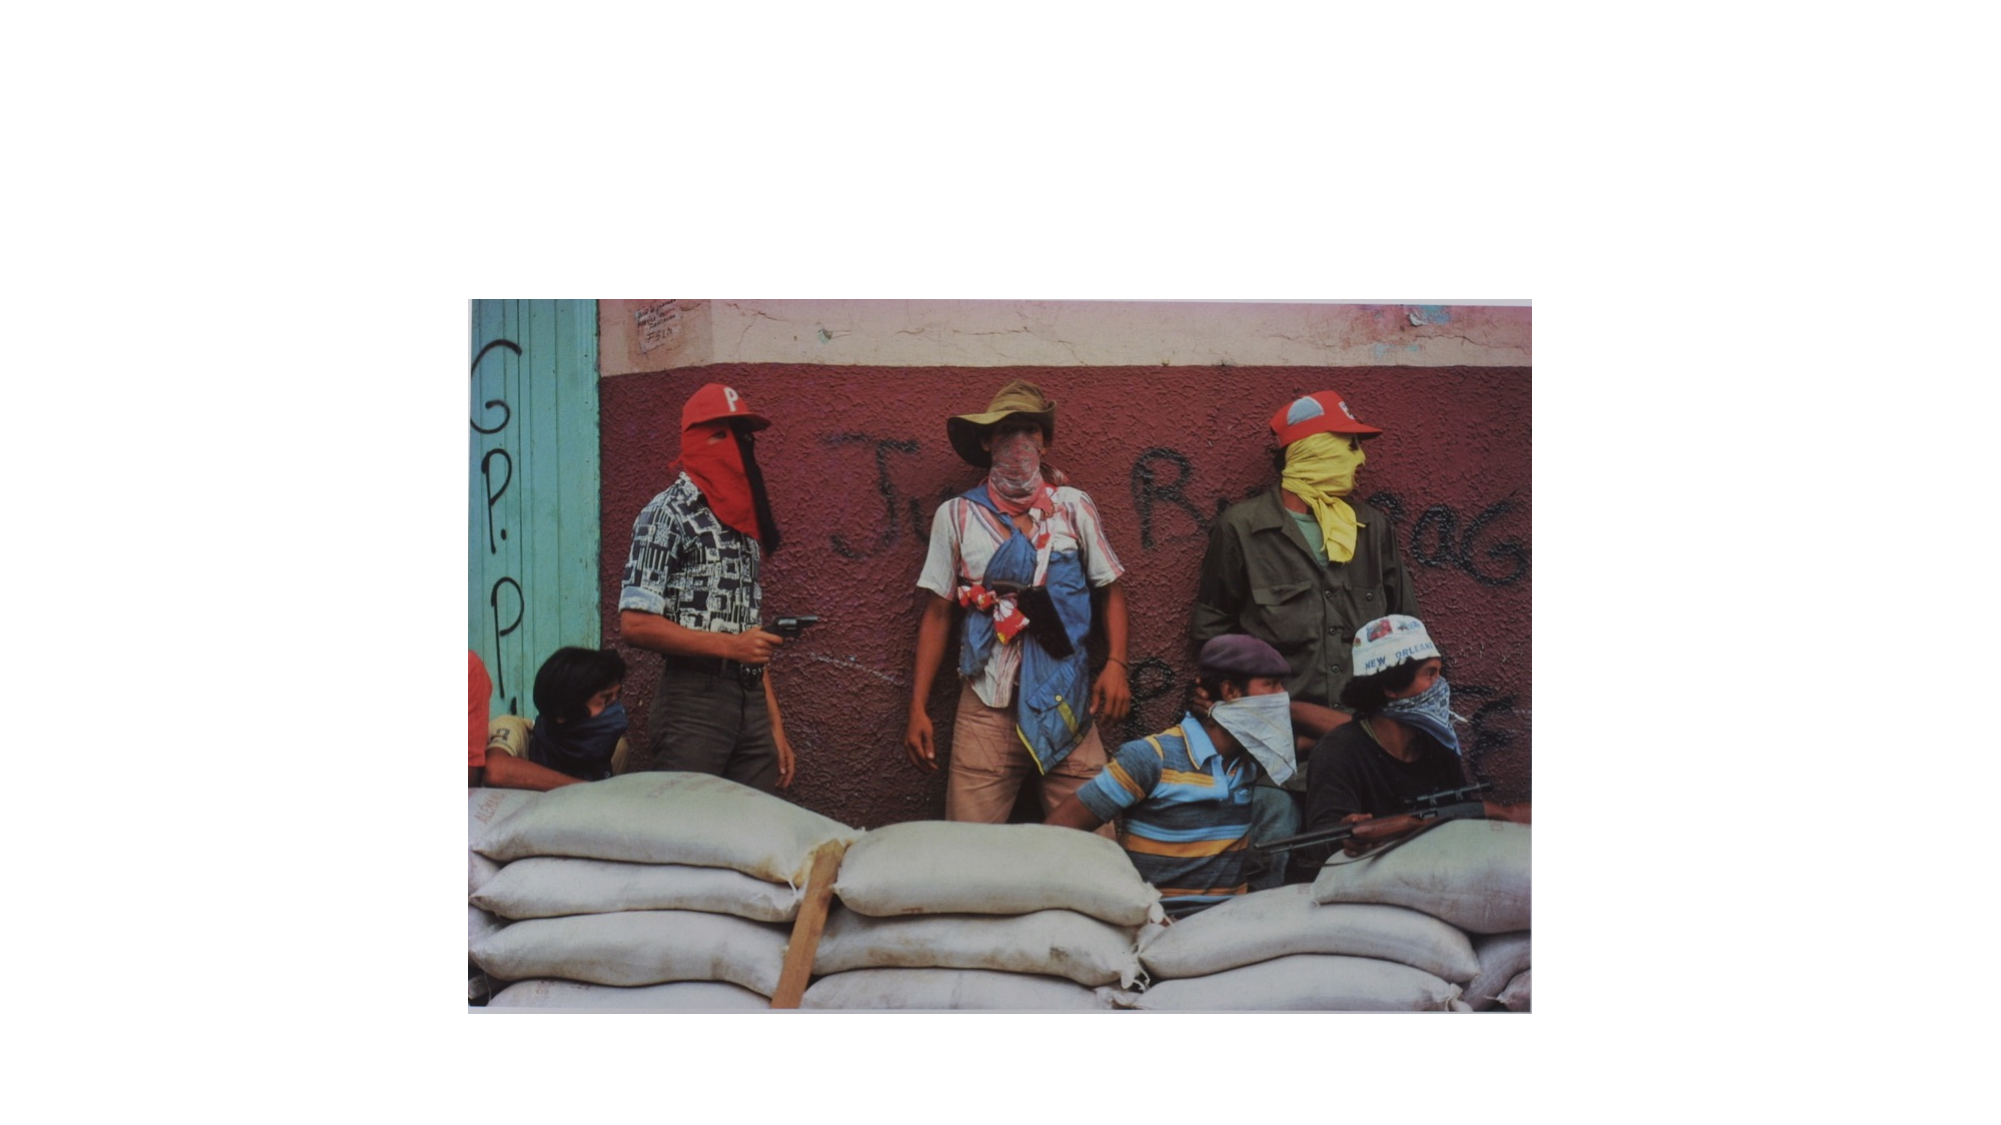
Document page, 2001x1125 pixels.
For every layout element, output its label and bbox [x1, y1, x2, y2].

list [468, 299, 1532, 1014]
